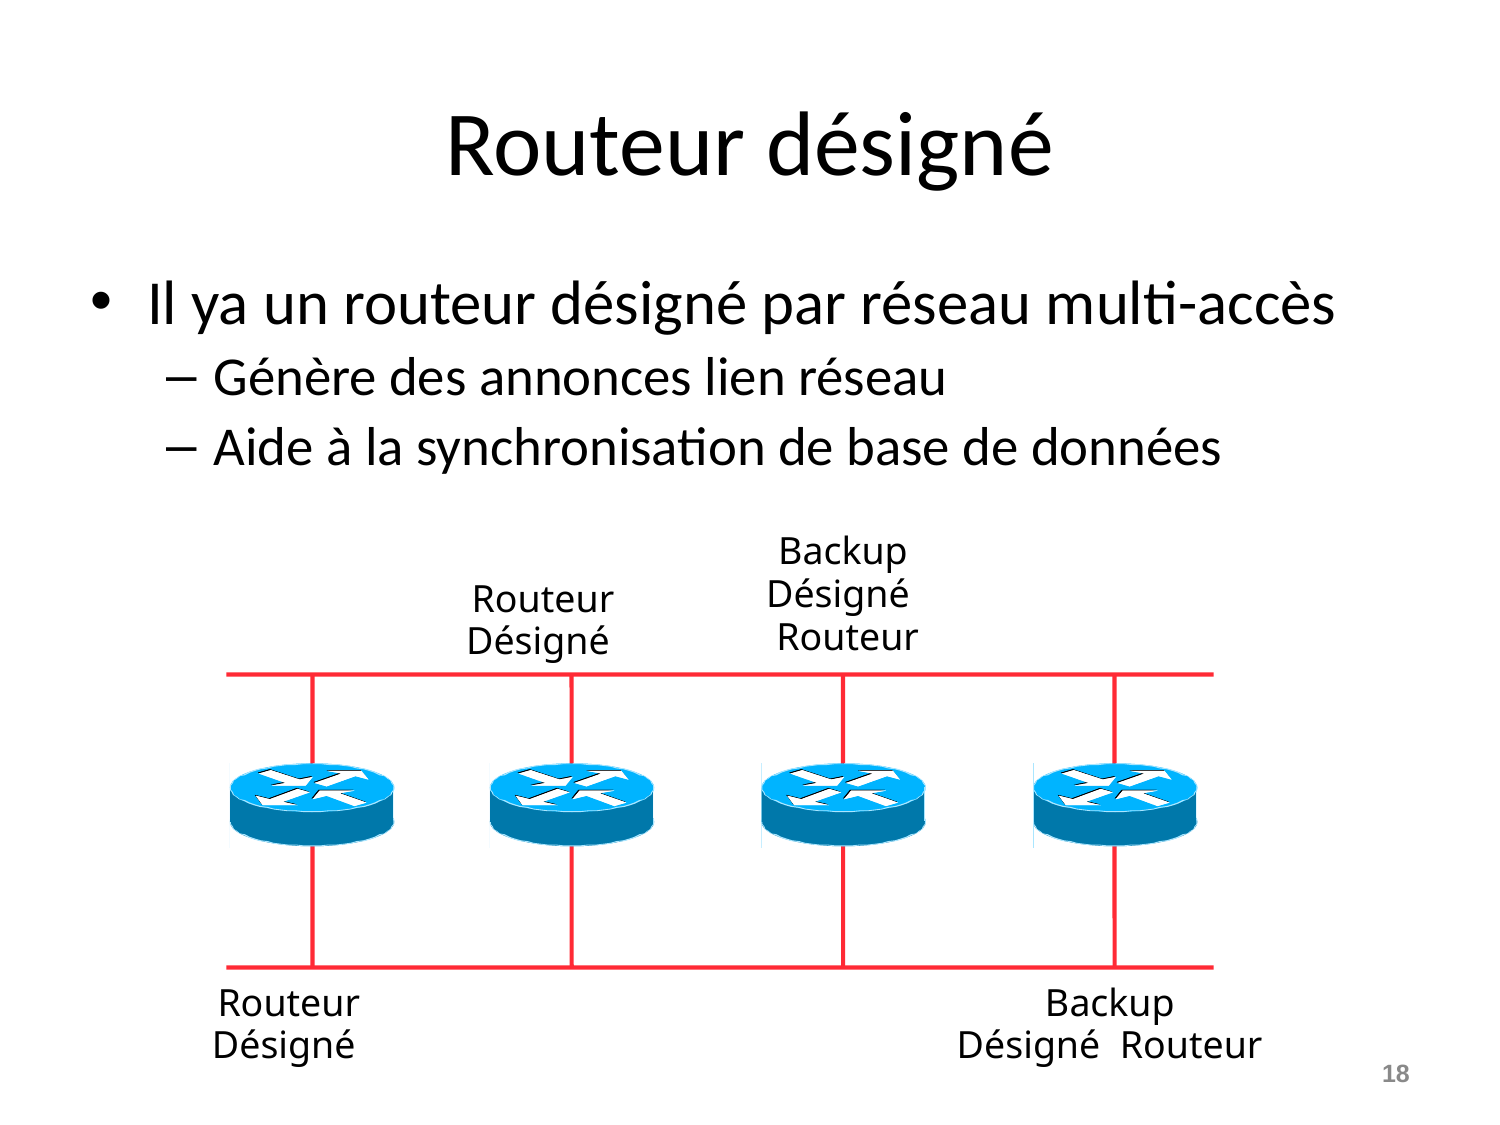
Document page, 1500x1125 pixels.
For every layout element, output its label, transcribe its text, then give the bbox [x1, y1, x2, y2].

list Il ya un routeur désigné par réseau multi-accès Génère des annonces lien réseau Aide à la synchronisation de base de données [74, 262, 1426, 543]
picture [258, 790, 307, 807]
slide_number 18 [1074, 1042, 1425, 1103]
picture [314, 791, 364, 805]
picture [1032, 762, 1199, 848]
picture [489, 762, 656, 848]
text_box Routeur Désigné [444, 567, 642, 672]
picture [316, 771, 366, 786]
picture [576, 771, 626, 786]
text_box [312, 674, 1115, 968]
text_box Backup Désigné Routeur [935, 971, 1285, 1078]
picture [521, 771, 570, 785]
picture [790, 789, 839, 807]
title Routeur désigné [74, 44, 1426, 233]
picture [518, 789, 567, 807]
picture [761, 762, 927, 848]
text_box Routeur Désigné [190, 971, 388, 1121]
text_box Backup Désigné Routeur [744, 520, 942, 669]
picture [848, 771, 897, 785]
picture [261, 771, 310, 785]
picture [792, 771, 842, 785]
picture [229, 762, 396, 848]
picture [574, 791, 624, 805]
picture [846, 791, 895, 805]
